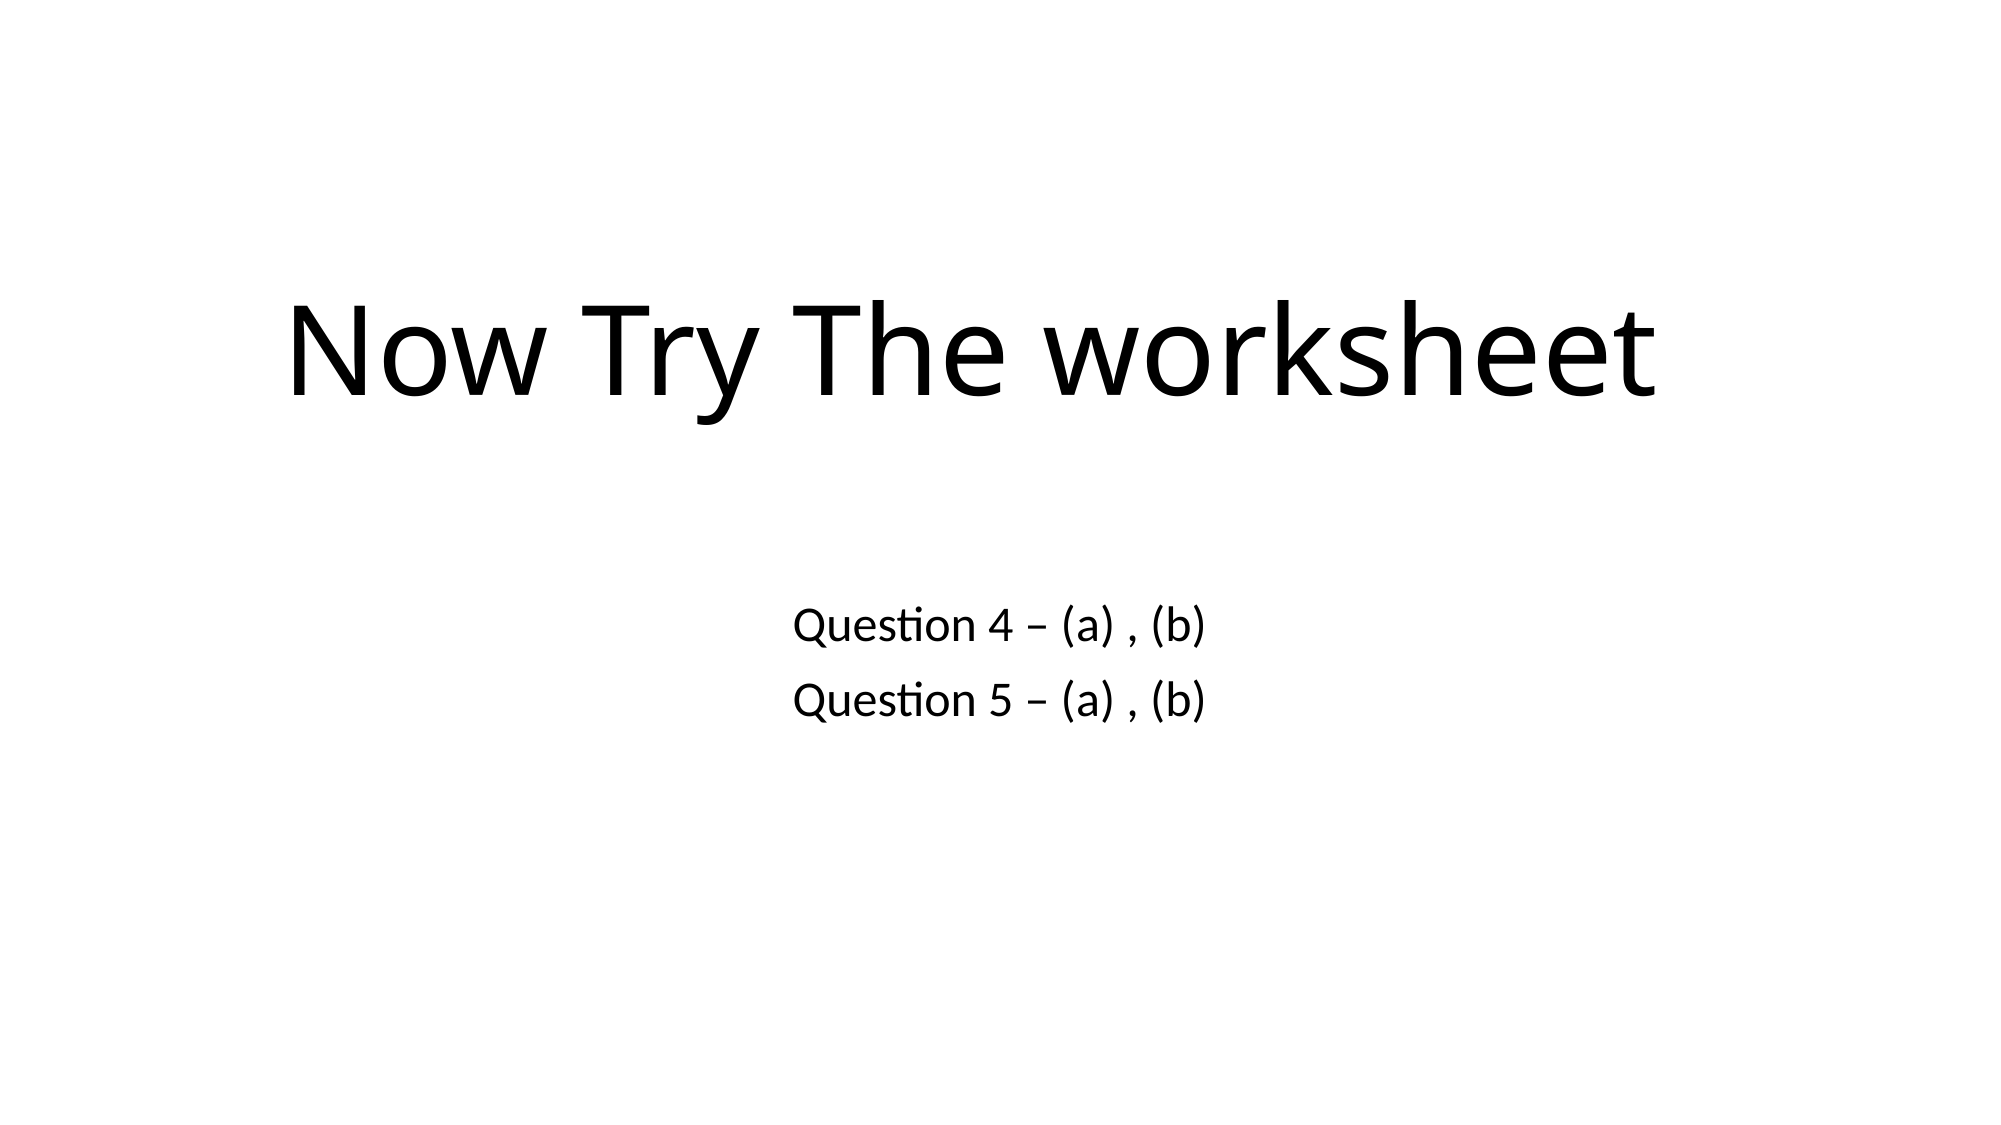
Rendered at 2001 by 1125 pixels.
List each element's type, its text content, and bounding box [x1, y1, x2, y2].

subtitle Question 4 – (a) , (b) Question 5 – (a) , (b) [249, 590, 1750, 863]
title Now Try The worksheet [220, 38, 1721, 430]
